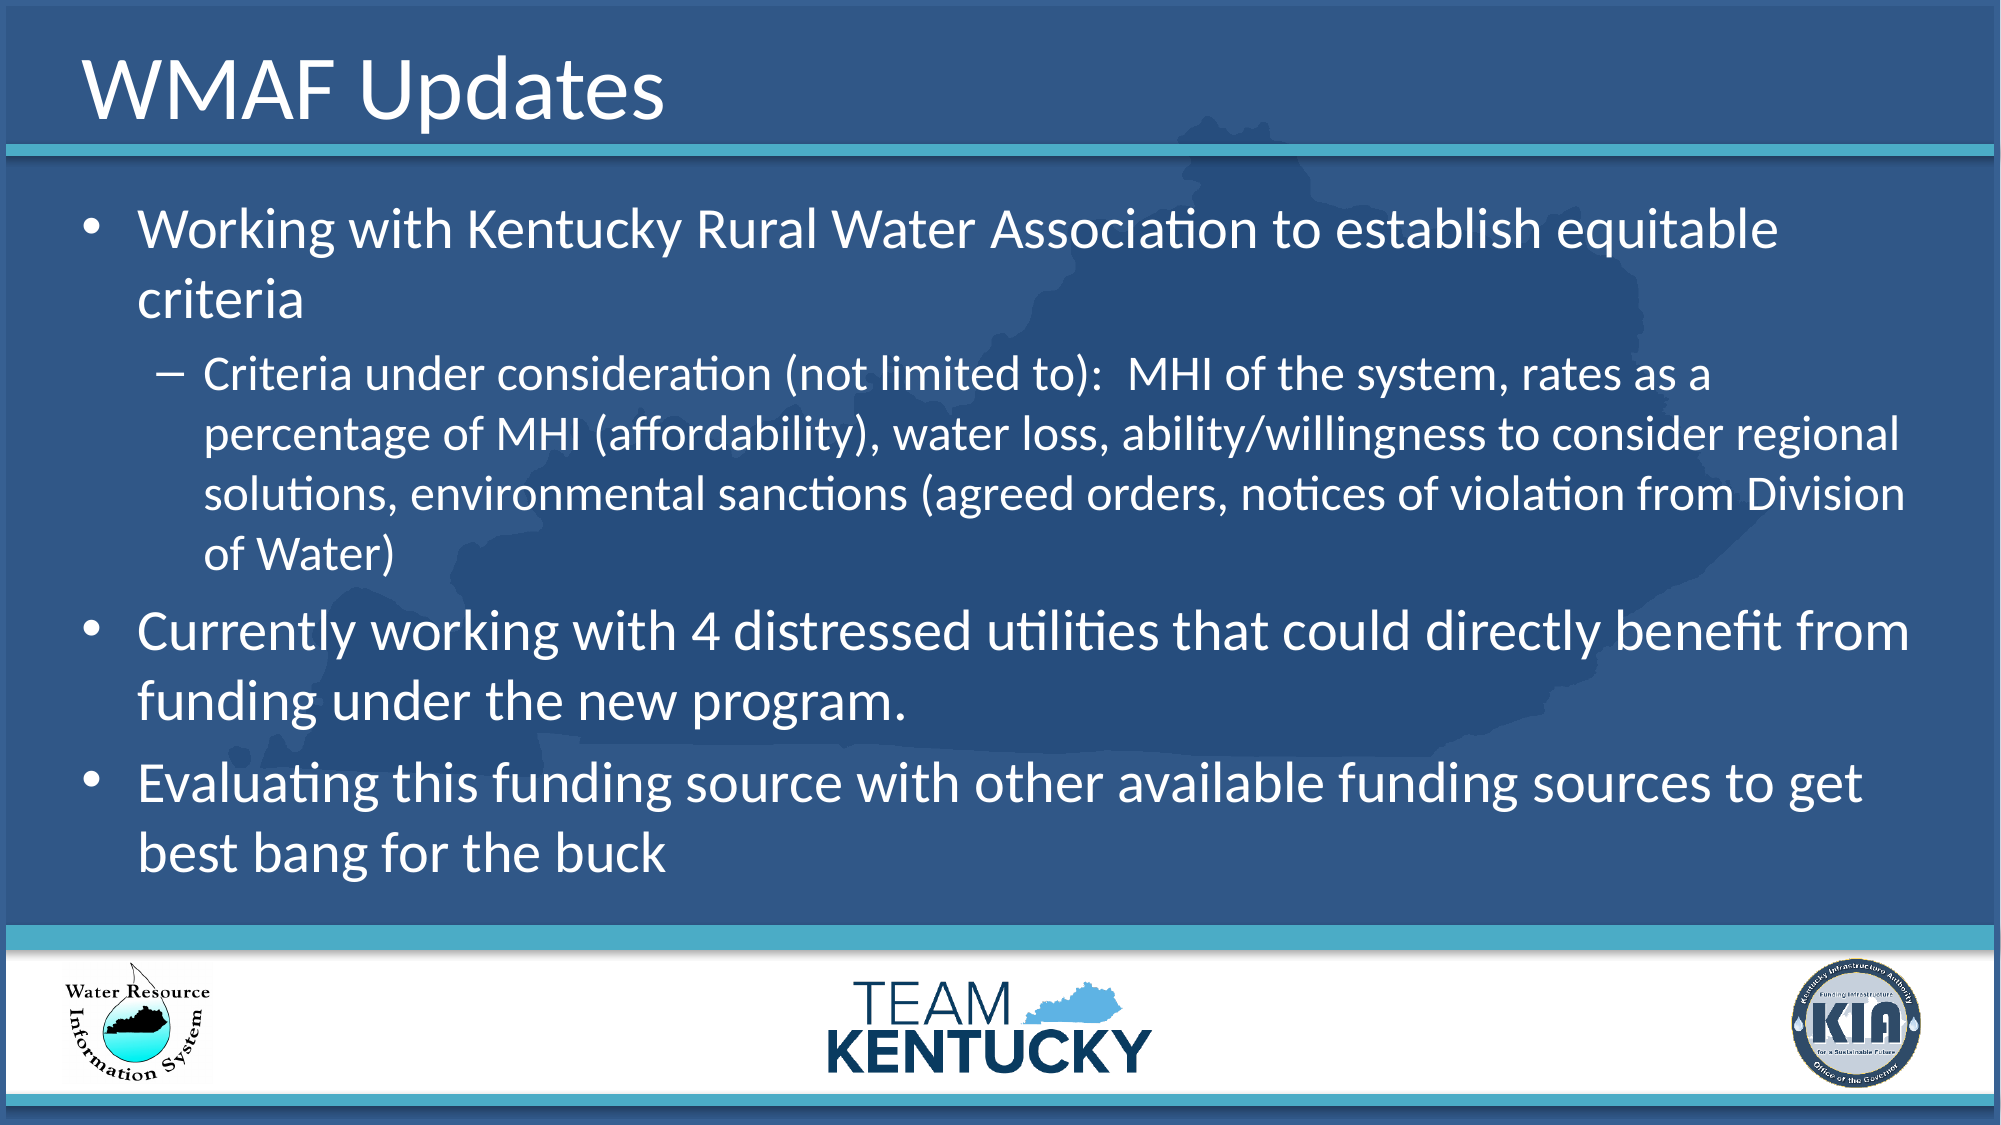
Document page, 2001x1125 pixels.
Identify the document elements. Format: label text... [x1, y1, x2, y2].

picture [1791, 958, 1921, 1088]
list Working with Kentucky Rural Water Association to establish equitable criteria Criteria under consideration (not limited to): MHI of the system, rates as a percentage of MHI (affordability), water loss, ability/willingness to consider regional solutions, environmental sanctions (agreed orders, notices of violation from Division of Water) Currently working with 4 distressed utilities that could directly benefit from funding under the new program. Evaluating this funding source with other available funding sources to get best bang for the buck [66, 183, 1934, 892]
picture [62, 962, 213, 1084]
title WMAF Updates [66, 20, 1934, 138]
picture [824, 979, 1156, 1075]
